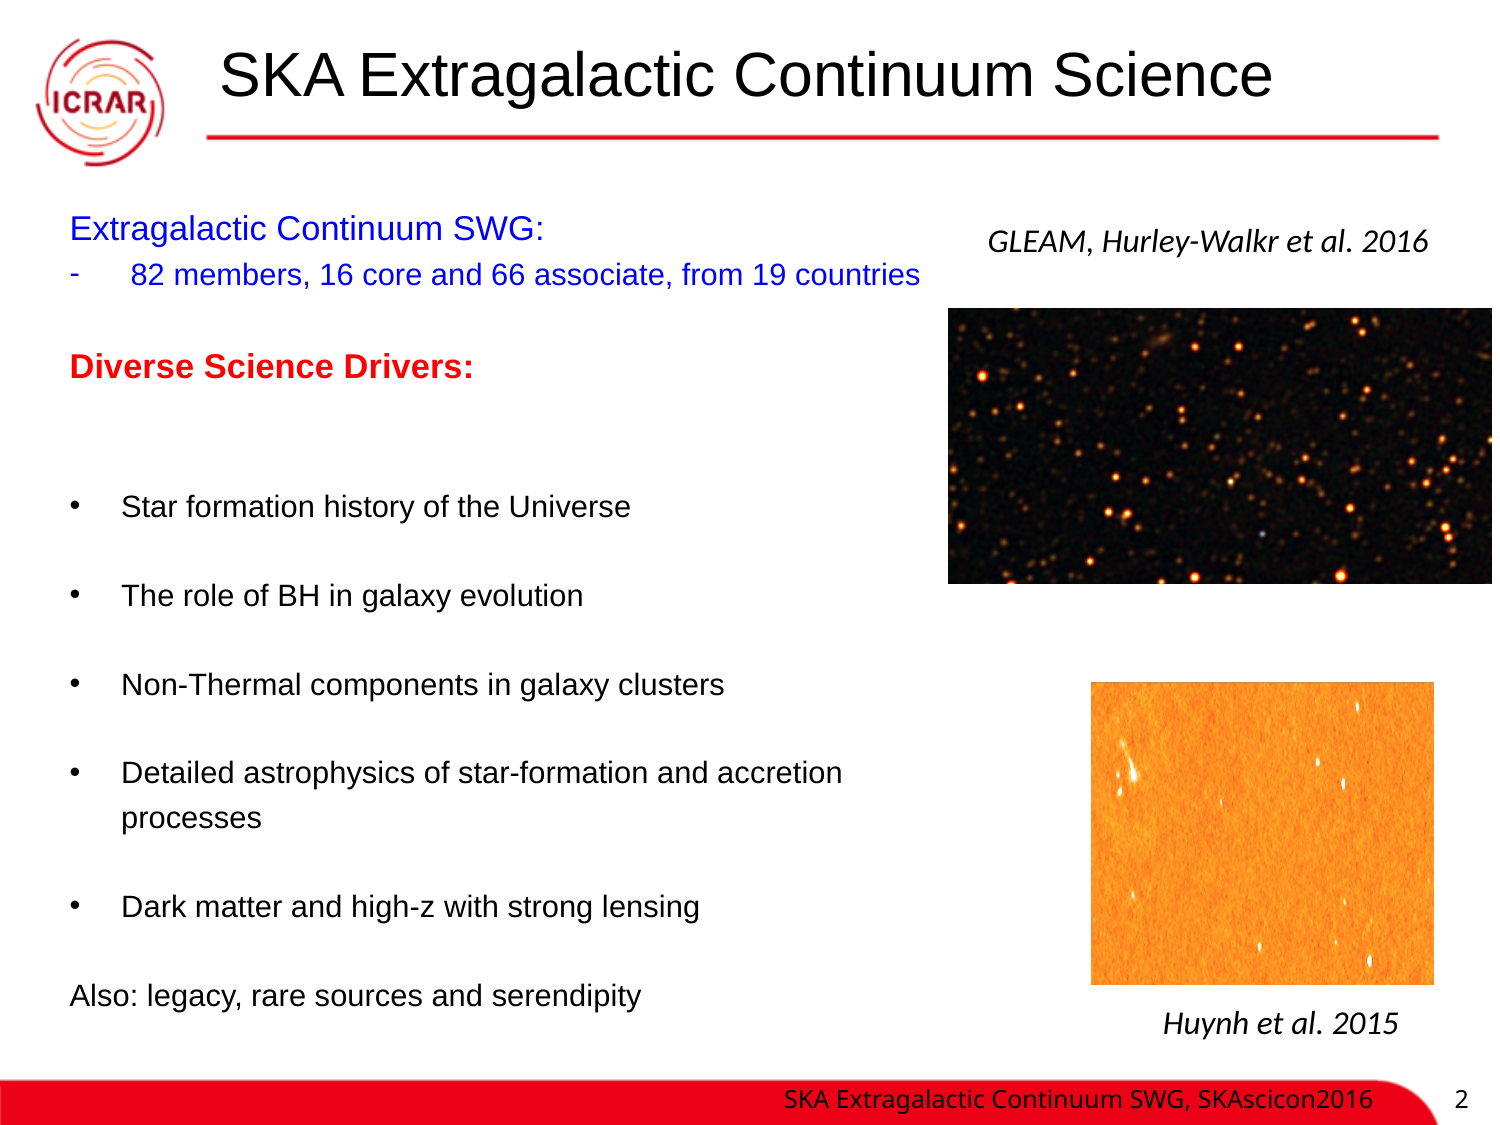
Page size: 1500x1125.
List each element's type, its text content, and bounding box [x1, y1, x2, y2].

text_box Huynh et al. 2015 [1148, 993, 1444, 1049]
text_box GLEAM, Hurley-Walkr et al. 2016 [972, 212, 1475, 267]
title SKA Extragalactic Continuum Science [204, 24, 1464, 132]
footer SKA Extragalactic Continuum SWG, SKAscicon2016 [546, 1078, 1390, 1123]
slide_number 2 [1425, 1078, 1499, 1123]
list Extragalactic Continuum SWG: 82 members, 16 core and 66 associate, from 19 countries Diverse Science Drivers: Star formation history of the Universe The role of BH in galaxy evolution Non-Thermal components in galaxy clusters Detailed astrophysics of star-formation and accretion processes Dark matter and high-z with strong lensing Also: legacy, rare sources and serendipity [54, 190, 957, 1045]
picture [0, 0, 1500, 1125]
